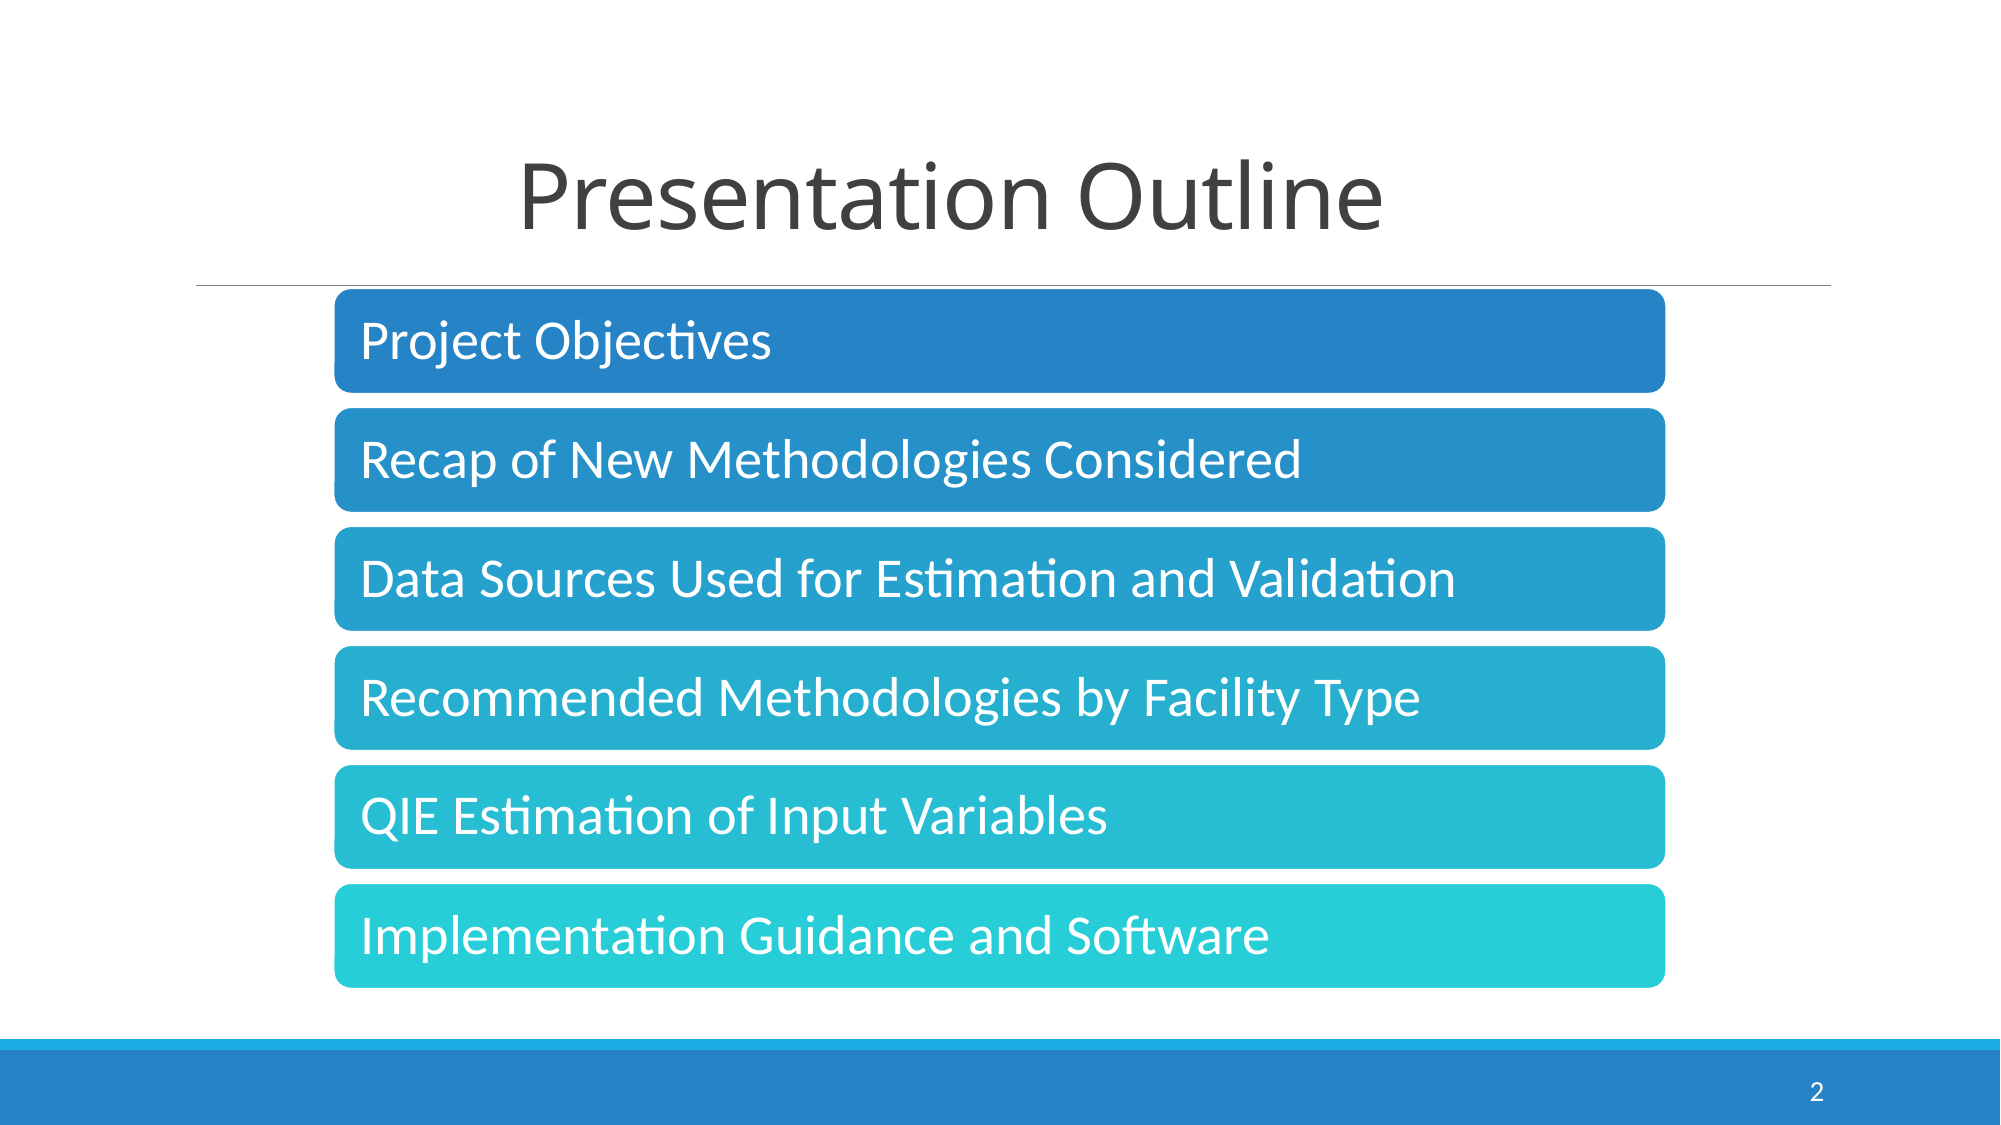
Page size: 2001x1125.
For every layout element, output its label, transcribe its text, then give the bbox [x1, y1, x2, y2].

title Presentation Outline [501, 119, 1499, 256]
slide_number 2 [1624, 1059, 1840, 1120]
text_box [332, 281, 1668, 996]
